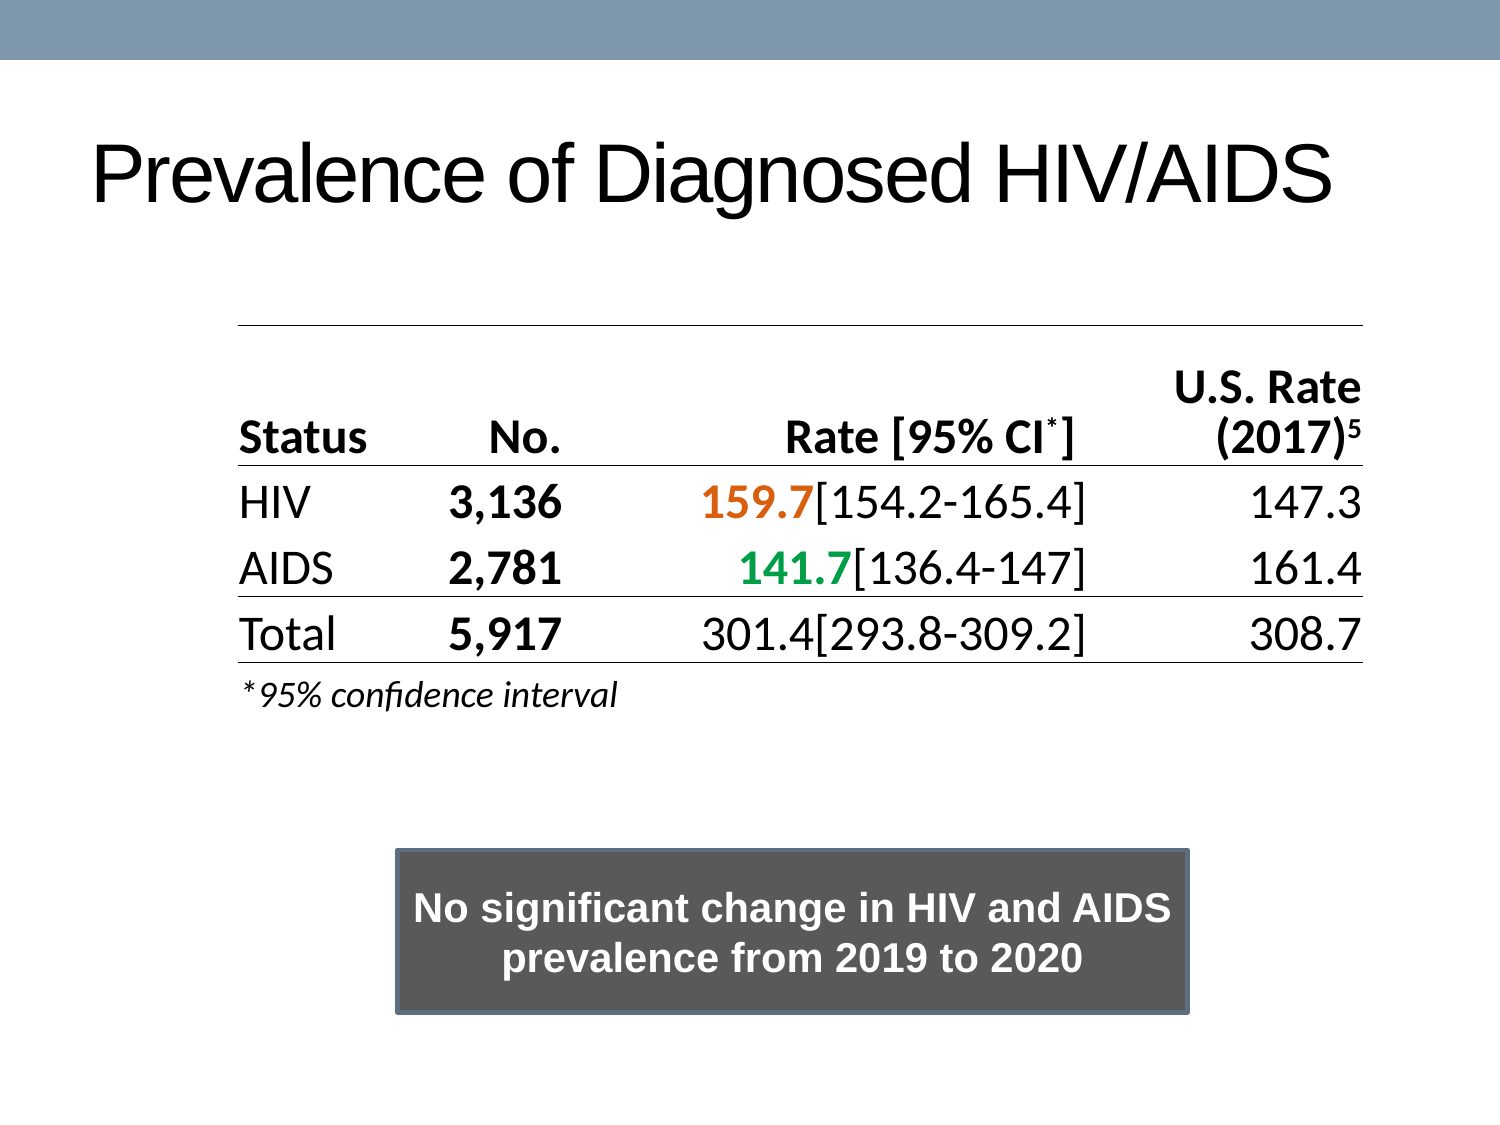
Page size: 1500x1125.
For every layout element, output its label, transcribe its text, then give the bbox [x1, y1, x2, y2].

table_cell 161.4 [1089, 531, 1363, 596]
text_box No significant change in HIV and AIDS prevalence from 2019 to 2020 [395, 848, 1190, 1015]
table_cell *95% confidence interval [238, 663, 1363, 717]
table_cell 159.7[154.2-165.4] [564, 466, 1089, 531]
table_header U.S. Rate (2017)5 [1089, 326, 1363, 465]
title Prevalence of Diagnosed HIV/AIDS [75, 87, 1425, 250]
table_cell 147.3 [1089, 466, 1363, 531]
table_header No. [376, 326, 564, 465]
table_cell Total [238, 597, 376, 662]
table_cell 2,781 [376, 531, 564, 596]
table_cell 141.7[136.4-147] [564, 531, 1089, 596]
table_header Rate [95% CI*] [564, 326, 1089, 465]
table_cell 301.4[293.8-309.2] [564, 597, 1089, 662]
table_header Status [238, 326, 376, 465]
table_cell 308.7 [1089, 597, 1363, 662]
table_cell AIDS [238, 531, 376, 596]
table_cell 5,917 [376, 597, 564, 662]
table_cell 3,136 [376, 466, 564, 531]
table_cell HIV [238, 466, 376, 531]
